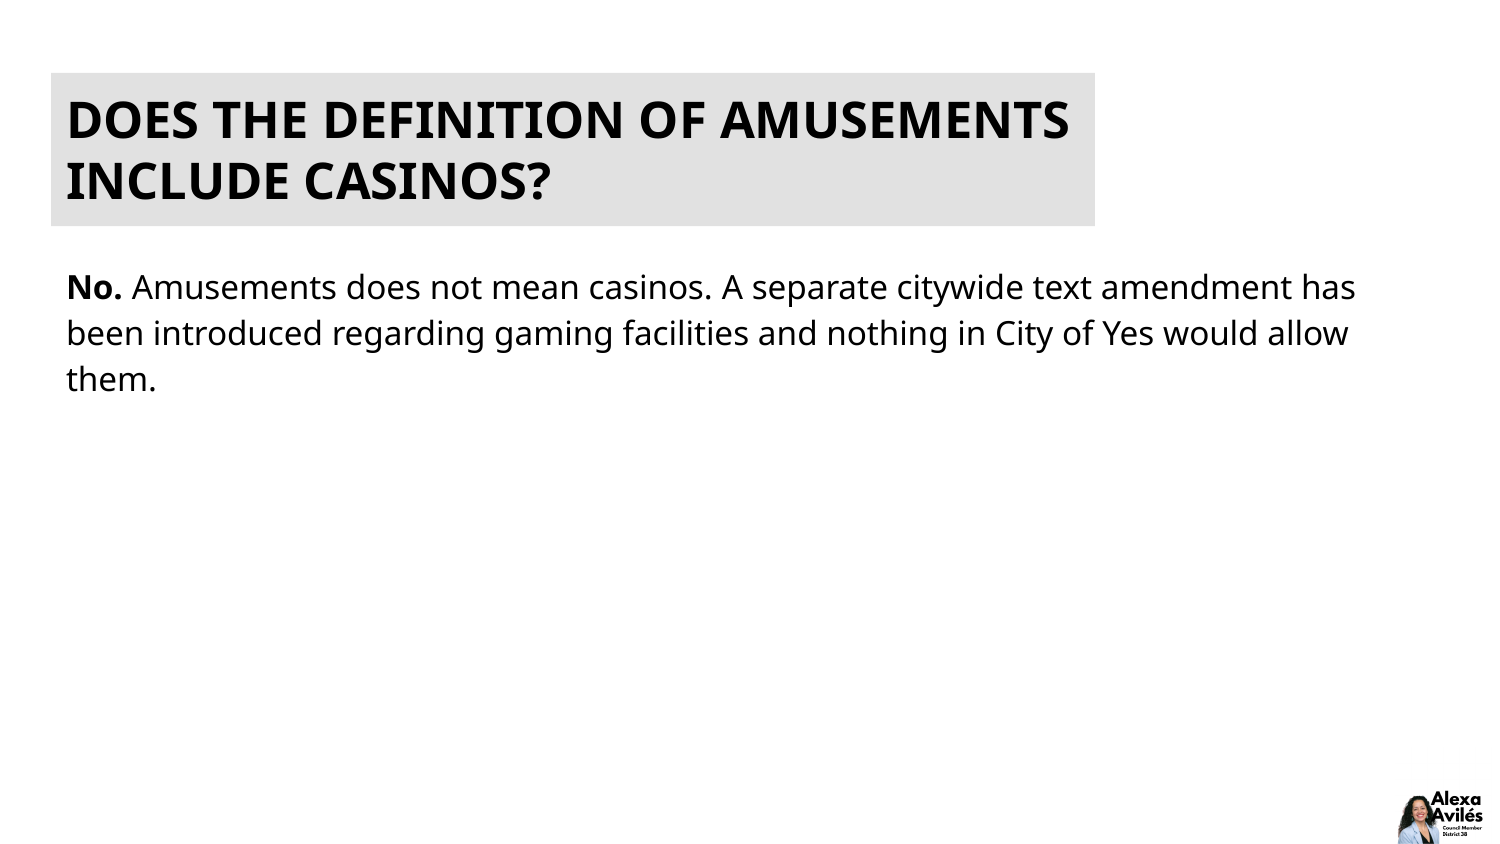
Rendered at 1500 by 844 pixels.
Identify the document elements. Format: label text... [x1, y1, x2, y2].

list No. Amusements does not mean casinos. A separate citywide text amendment has been introduced regarding gaming facilities and nothing in City of Yes would allow them. [51, 245, 1449, 599]
picture [1395, 747, 1493, 844]
title DOES THE DEFINITION OF AMUSEMENTS INCLUDE CASINOS? [51, 72, 1095, 227]
